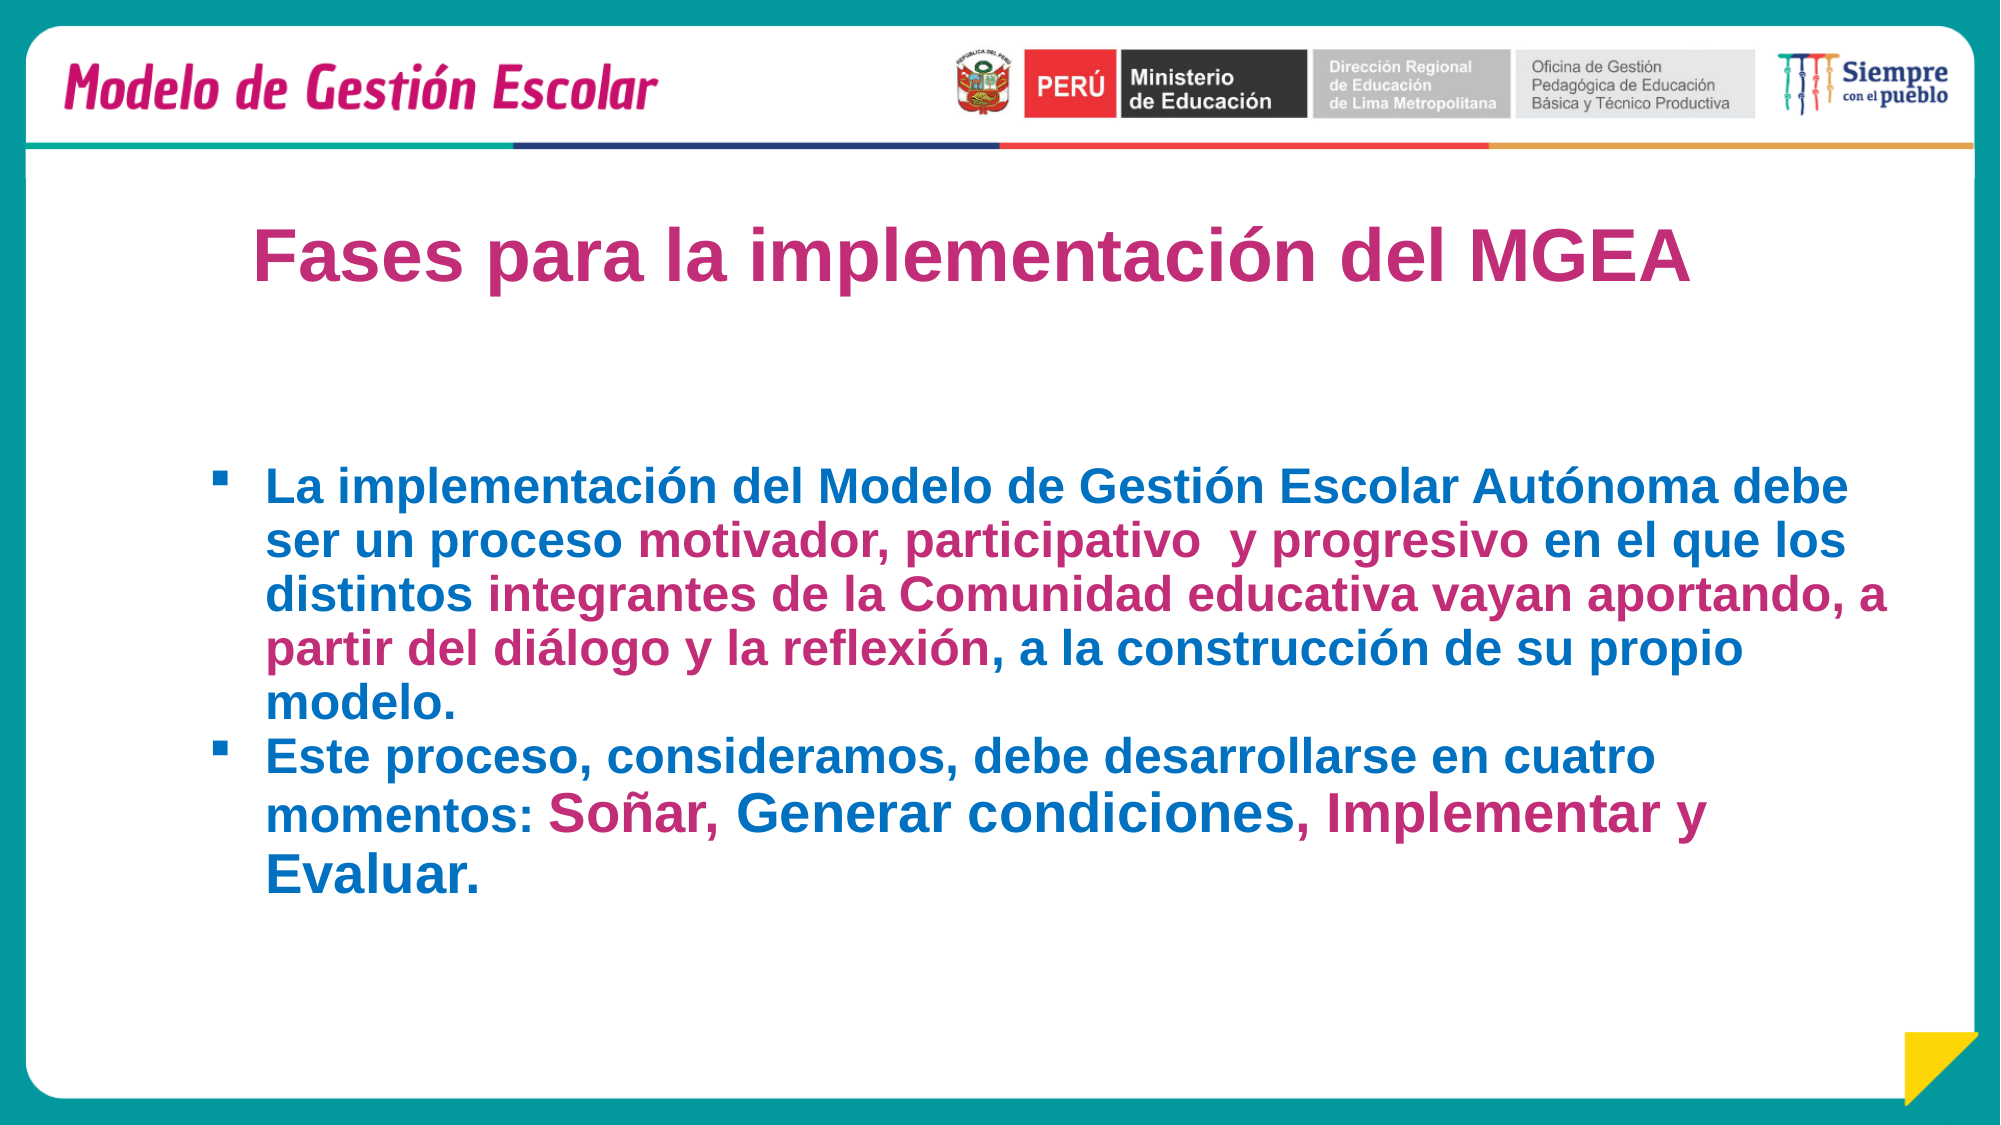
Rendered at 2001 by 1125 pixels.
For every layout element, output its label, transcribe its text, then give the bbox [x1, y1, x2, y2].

text_box La implementación del Modelo de Gestión Escolar Autónoma debe ser un proceso motivador, participativo y progresivo en el que los distintos integrantes de la Comunidad educativa vayan aportando, a partir del diálogo y la reflexión, a la construcción de su propio modelo. Este proceso, consideramos, debe desarrollarse en cuatro momentos: Soñar, Generar condiciones, Implementar y Evaluar. [193, 383, 1913, 983]
text_box Fases para la implementación del MGEA [193, 198, 1753, 304]
picture [0, 0, 2000, 1125]
